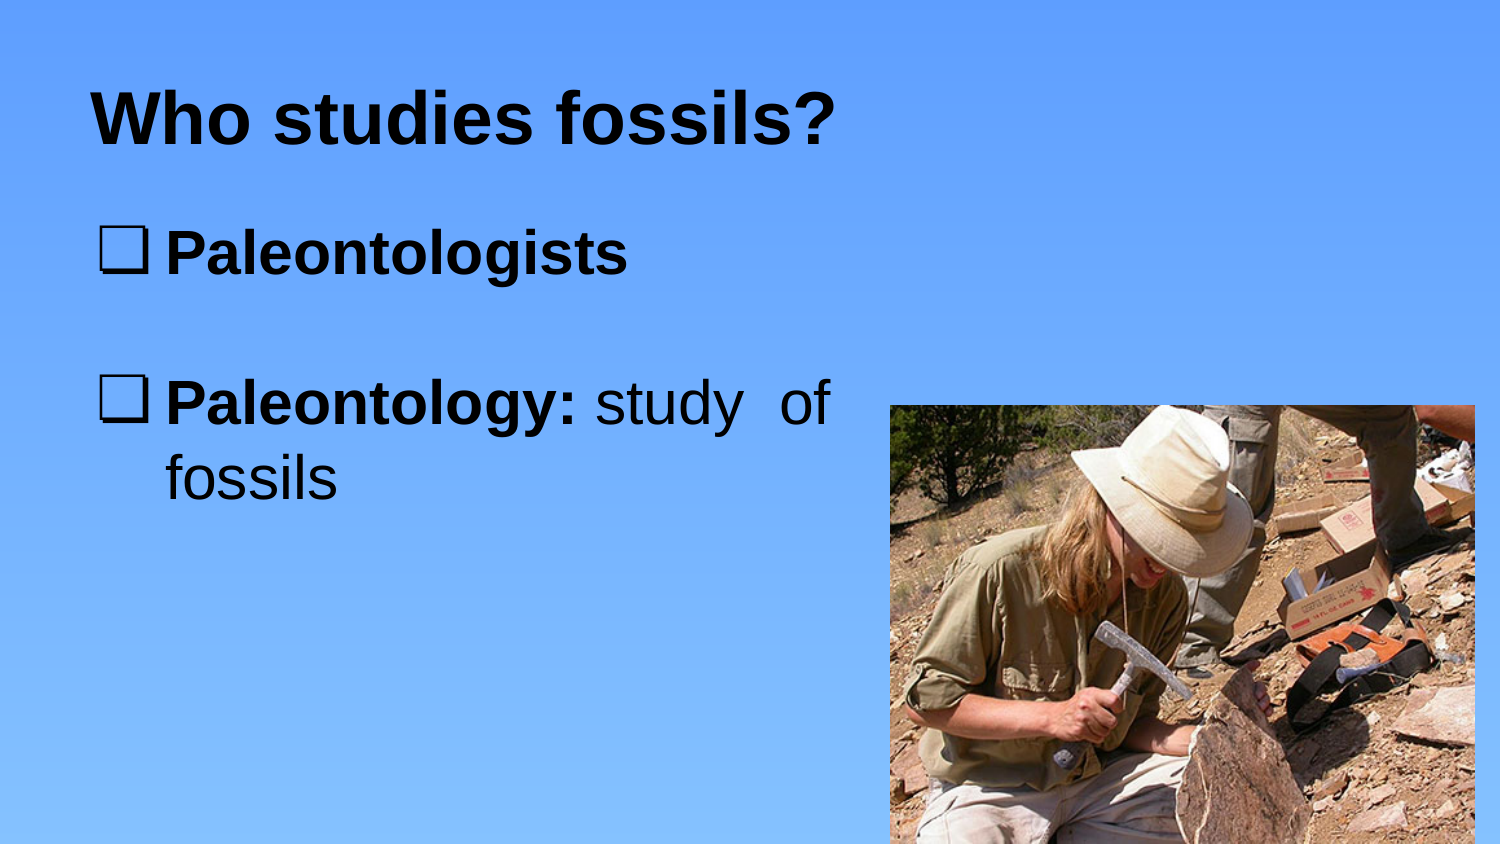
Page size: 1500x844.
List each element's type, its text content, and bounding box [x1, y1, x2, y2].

picture [889, 405, 1475, 844]
list Paleontologists Paleontology: study of fossils [75, 196, 891, 808]
title Who studies fossils? [75, 33, 1425, 175]
